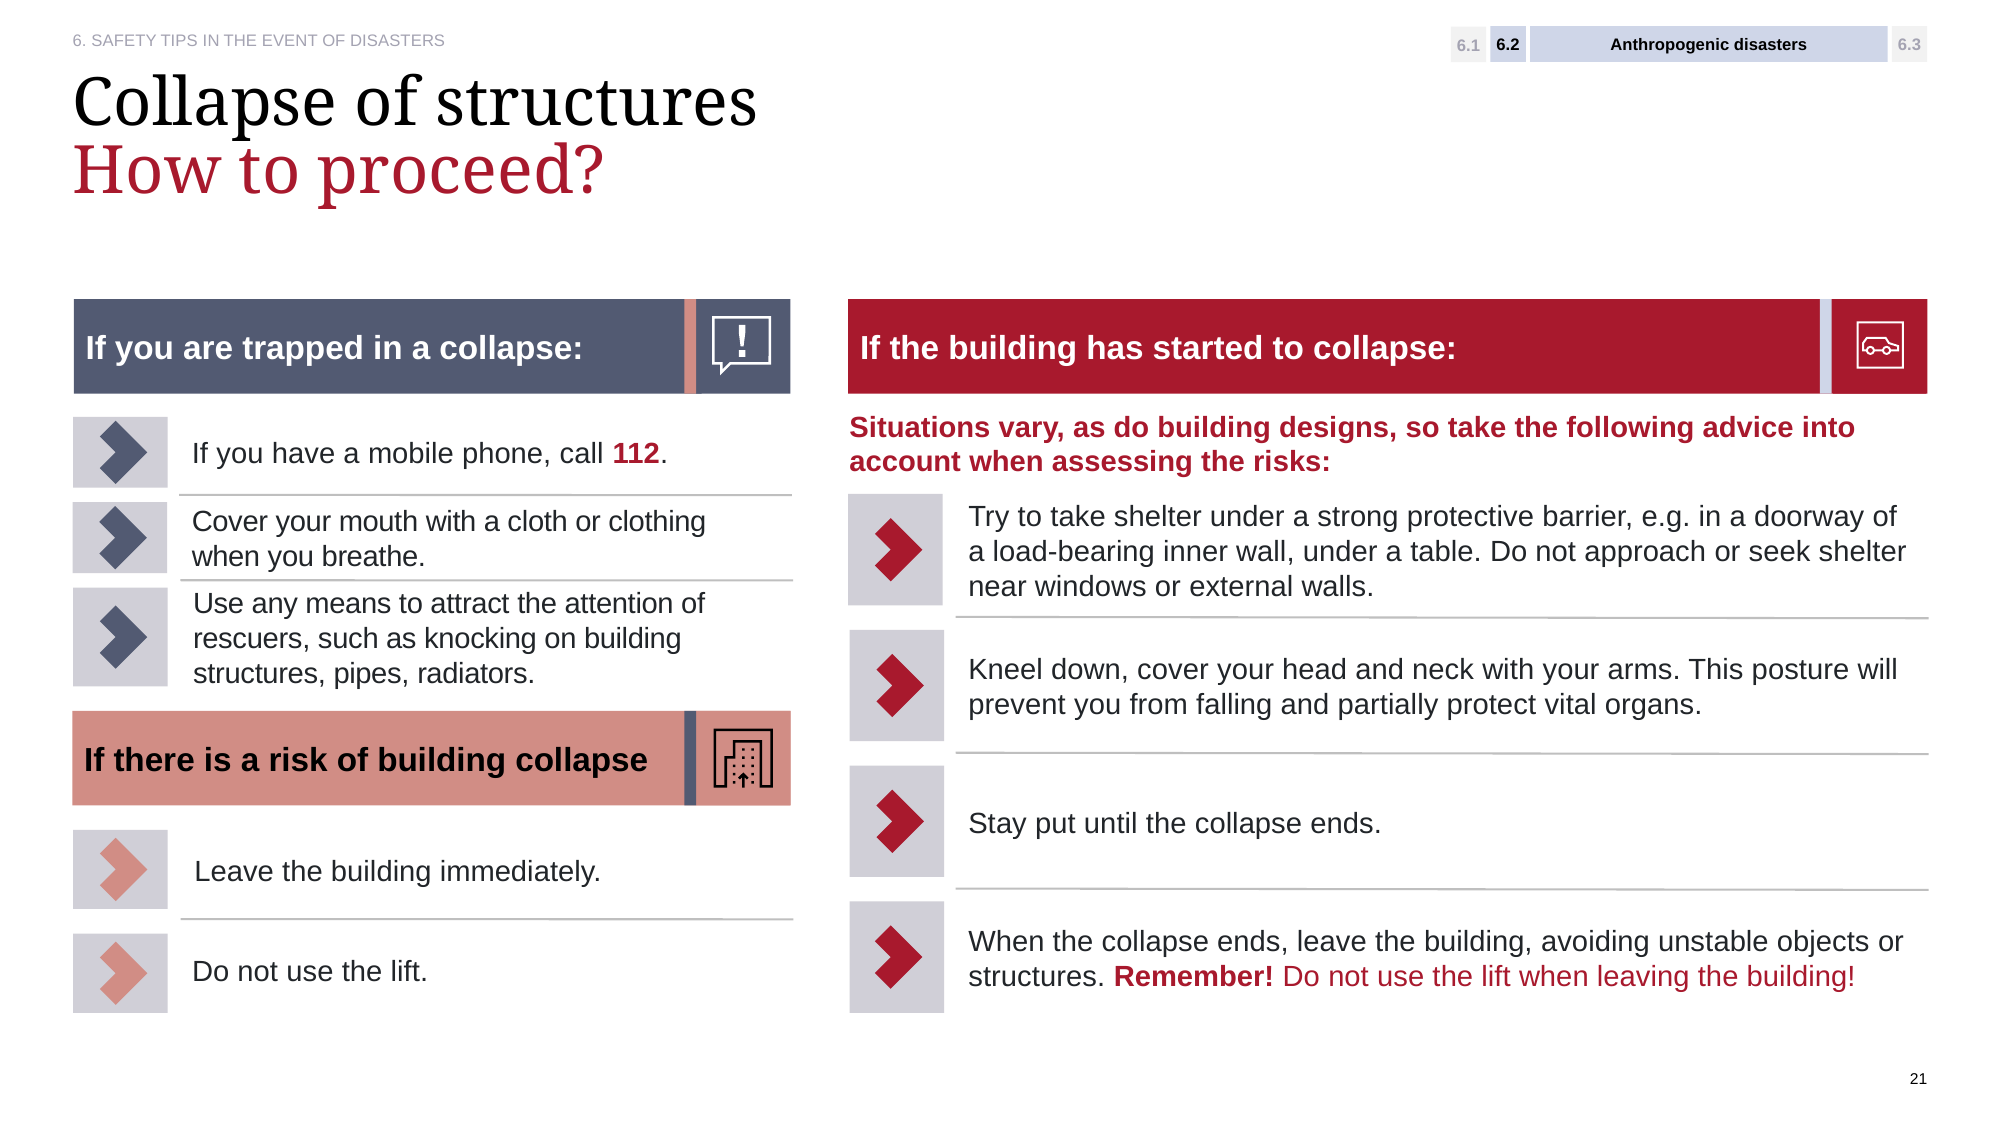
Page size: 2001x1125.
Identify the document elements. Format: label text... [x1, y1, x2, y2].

text_box If you have a mobile phone, call 112. [180, 416, 791, 488]
text_box [99, 837, 148, 902]
text_box [849, 901, 945, 1013]
text_box [876, 653, 924, 718]
text_box [849, 629, 945, 742]
text_box [99, 941, 148, 1005]
text_box [849, 765, 945, 877]
text_box [1833, 299, 1928, 394]
text_box If there is a risk of building collapse [72, 710, 684, 806]
slide_number 21 [1637, 1065, 1928, 1088]
text_box [73, 829, 168, 909]
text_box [72, 416, 169, 489]
text_box Try to take shelter under a strong protective barrier, e.g. in a doorway of a load-bearing inner wall, under a table. Do not approach or seek shelter near windows or external walls. [956, 493, 1928, 606]
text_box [72, 501, 168, 574]
title Collapse of structures How to proceed? [72, 70, 1928, 299]
text_box [73, 933, 168, 1013]
text_box [697, 710, 791, 806]
text_box [1856, 321, 1904, 369]
text_box Stay put until the collapse ends. [956, 765, 1928, 877]
text_box If you are trapped in a collapse: [73, 299, 683, 394]
text_box When the collapse ends, leave the building, avoiding unstable objects or structures. Remember! Do not use the lift when leaving the building! [956, 901, 1928, 1013]
text_box Kneel down, cover your head and neck with your arms. This posture will prevent you from falling and partially protect vital organs. [956, 629, 1928, 742]
text_box Do not use the lift. [180, 928, 792, 1012]
text_box If the building has started to collapse: [848, 299, 1819, 394]
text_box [711, 315, 772, 376]
text_box [874, 518, 923, 582]
text_box Cover your mouth with a cloth or clothing when you breathe. [180, 502, 791, 574]
text_box [848, 493, 943, 606]
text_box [1450, 25, 1928, 63]
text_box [683, 298, 792, 395]
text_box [713, 728, 774, 789]
text_box [1819, 299, 1832, 394]
text_box Leave the building immediately. [182, 829, 792, 909]
text_box Situations vary, as do building designs, so take the following advice into account when assessing the risks: [849, 409, 1928, 476]
text_box [684, 710, 697, 806]
text_box [874, 925, 923, 989]
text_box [72, 587, 169, 687]
text_box Use any means to attract the attention of rescuers, such as knocking on building structures, pipes, radiators. [181, 587, 791, 687]
text_box [876, 789, 924, 853]
